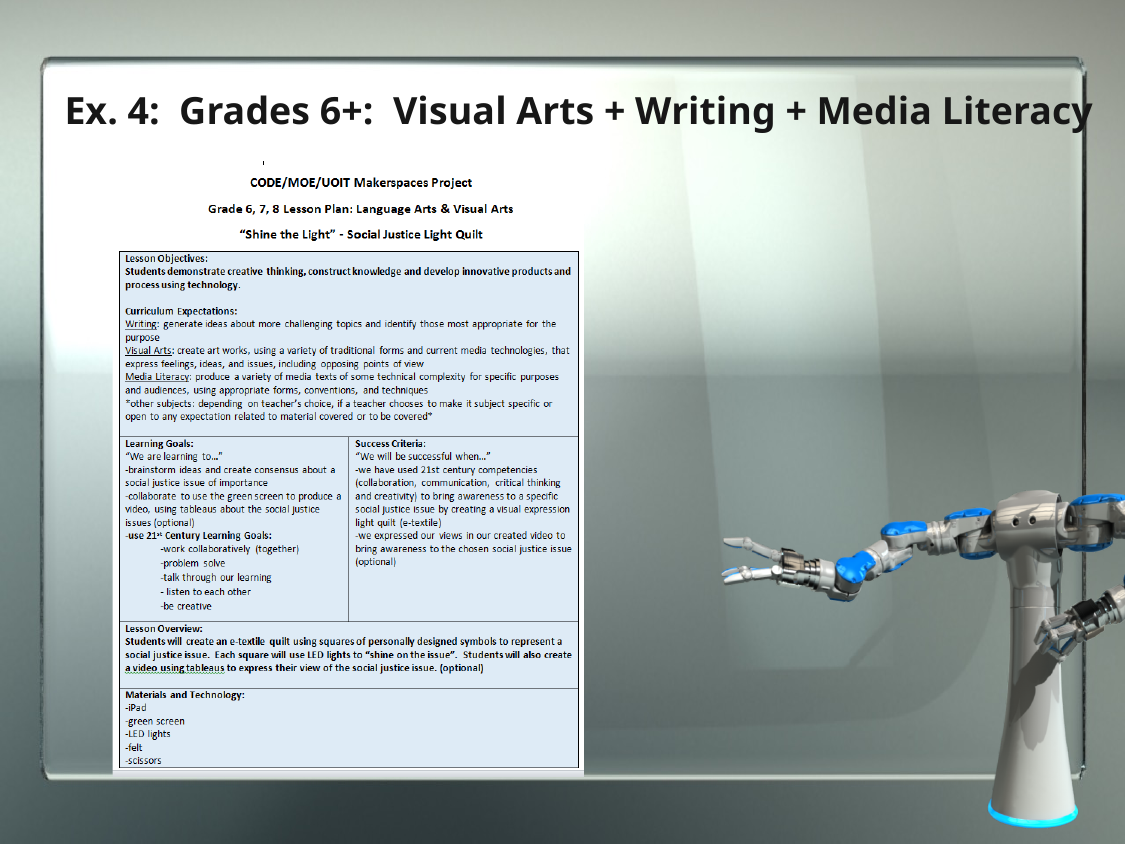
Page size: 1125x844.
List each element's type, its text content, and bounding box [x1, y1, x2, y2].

picture [0, 0, 1125, 844]
text_box Ex. 4: Grades 6+: Visual Arts + Writing + Media Literacy [49, 79, 1109, 139]
